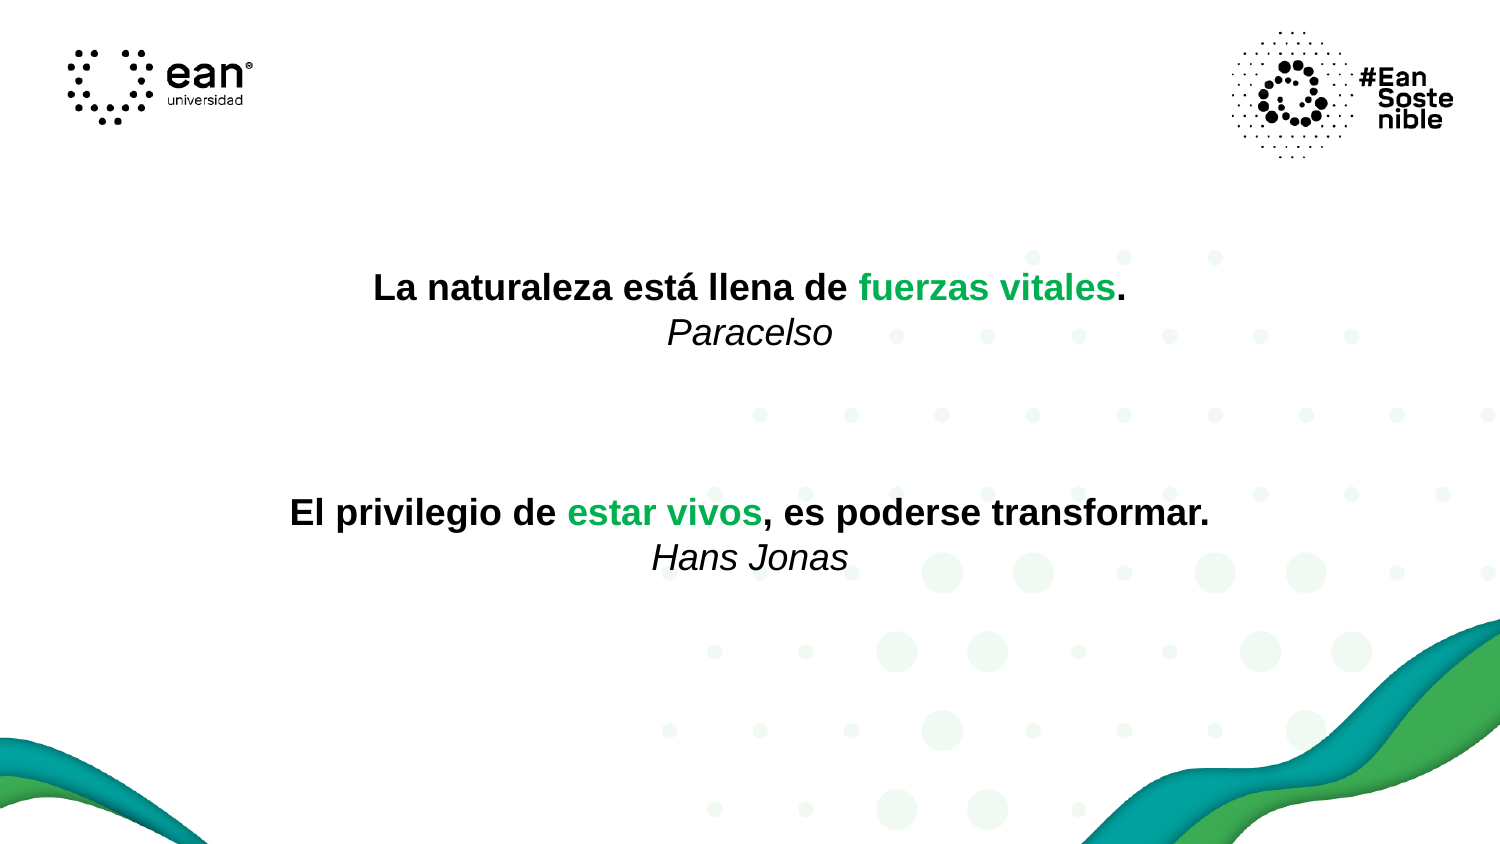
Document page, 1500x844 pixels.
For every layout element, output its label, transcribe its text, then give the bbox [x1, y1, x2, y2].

picture [0, 0, 1500, 844]
text_box La naturaleza está llena de fuerzas vitales. Paracelso El privilegio de estar vivos, es poderse transformar. Hans Jonas [193, 255, 1307, 586]
